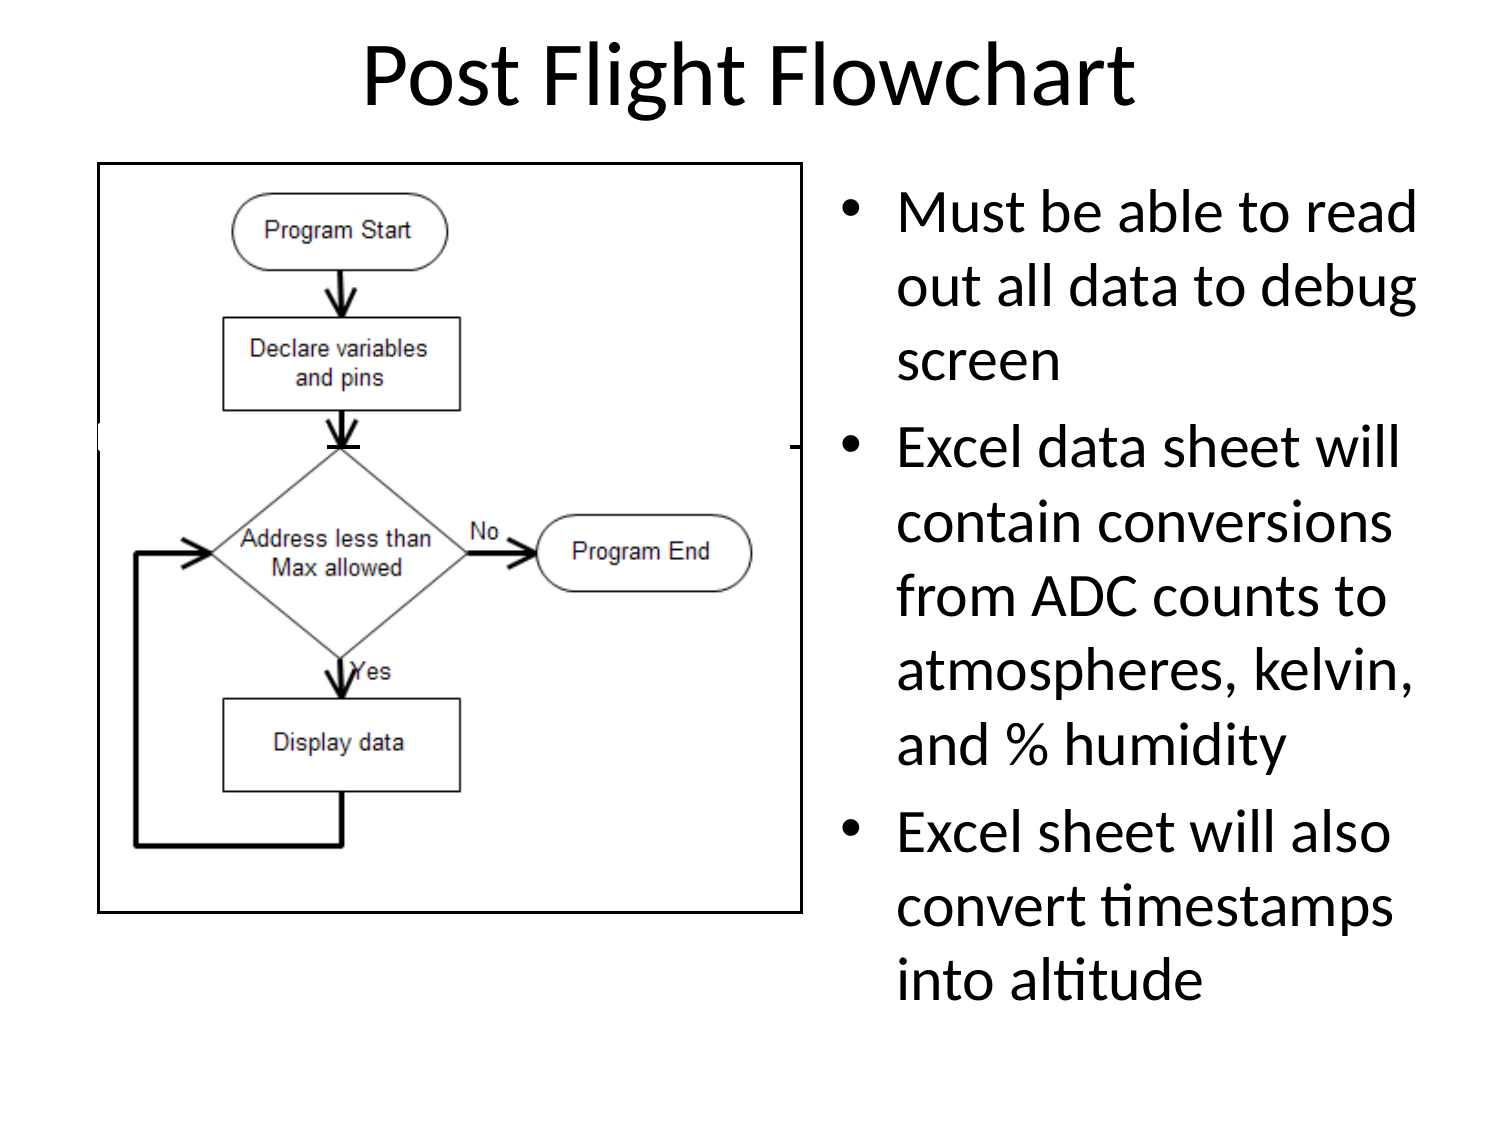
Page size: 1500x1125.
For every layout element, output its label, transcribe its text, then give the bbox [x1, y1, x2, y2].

title Post Flight Flowchart [75, 0, 1425, 163]
list Must be able to read out all data to debug screen Excel data sheet will contain conversions from ADC counts to atmospheres, kelvin, and % humidity Excel sheet will also convert timestamps into altitude [825, 162, 1463, 1038]
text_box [99, 164, 801, 911]
